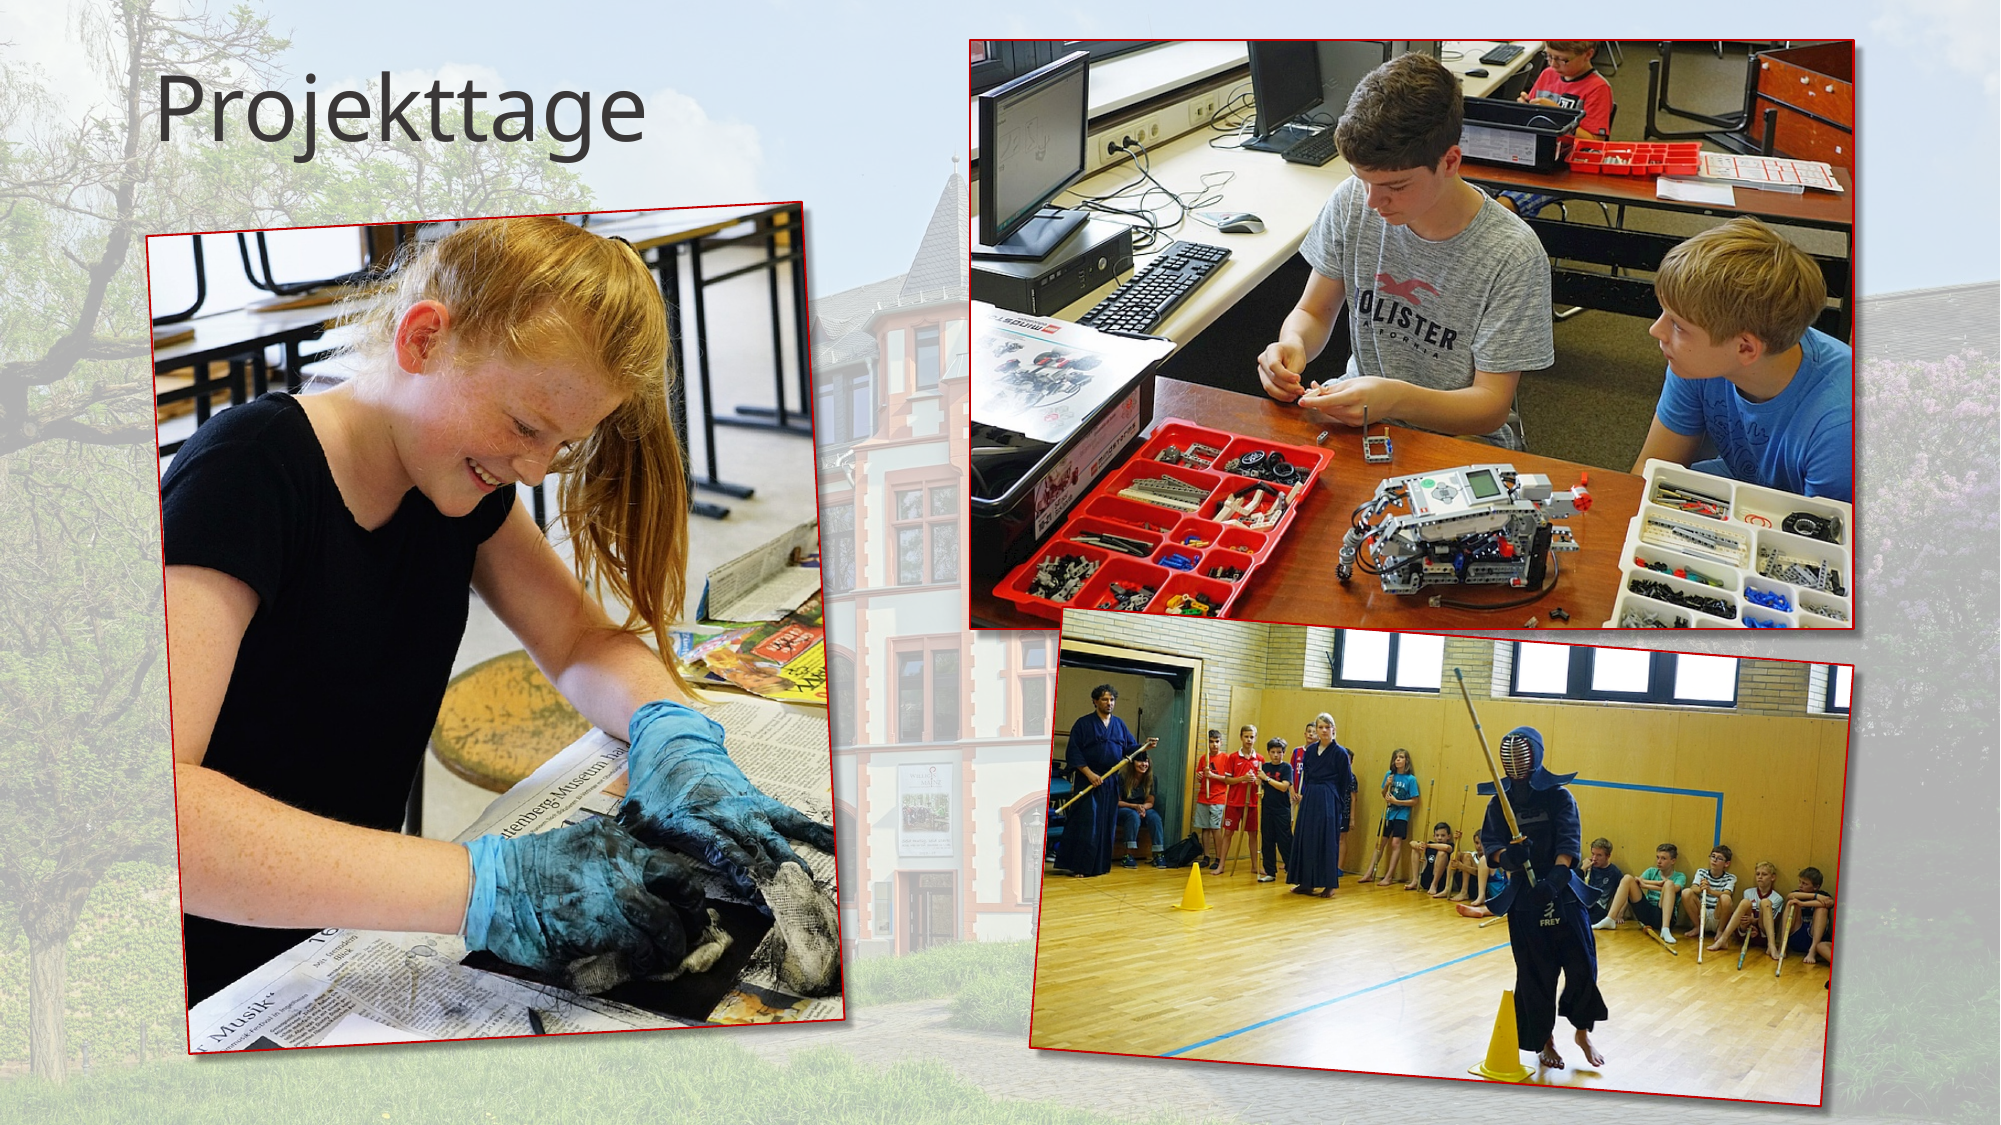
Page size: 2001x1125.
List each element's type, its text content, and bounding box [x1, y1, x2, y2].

title Projekttage [137, 3, 1863, 221]
picture [971, 40, 1853, 1105]
picture [148, 204, 843, 1052]
